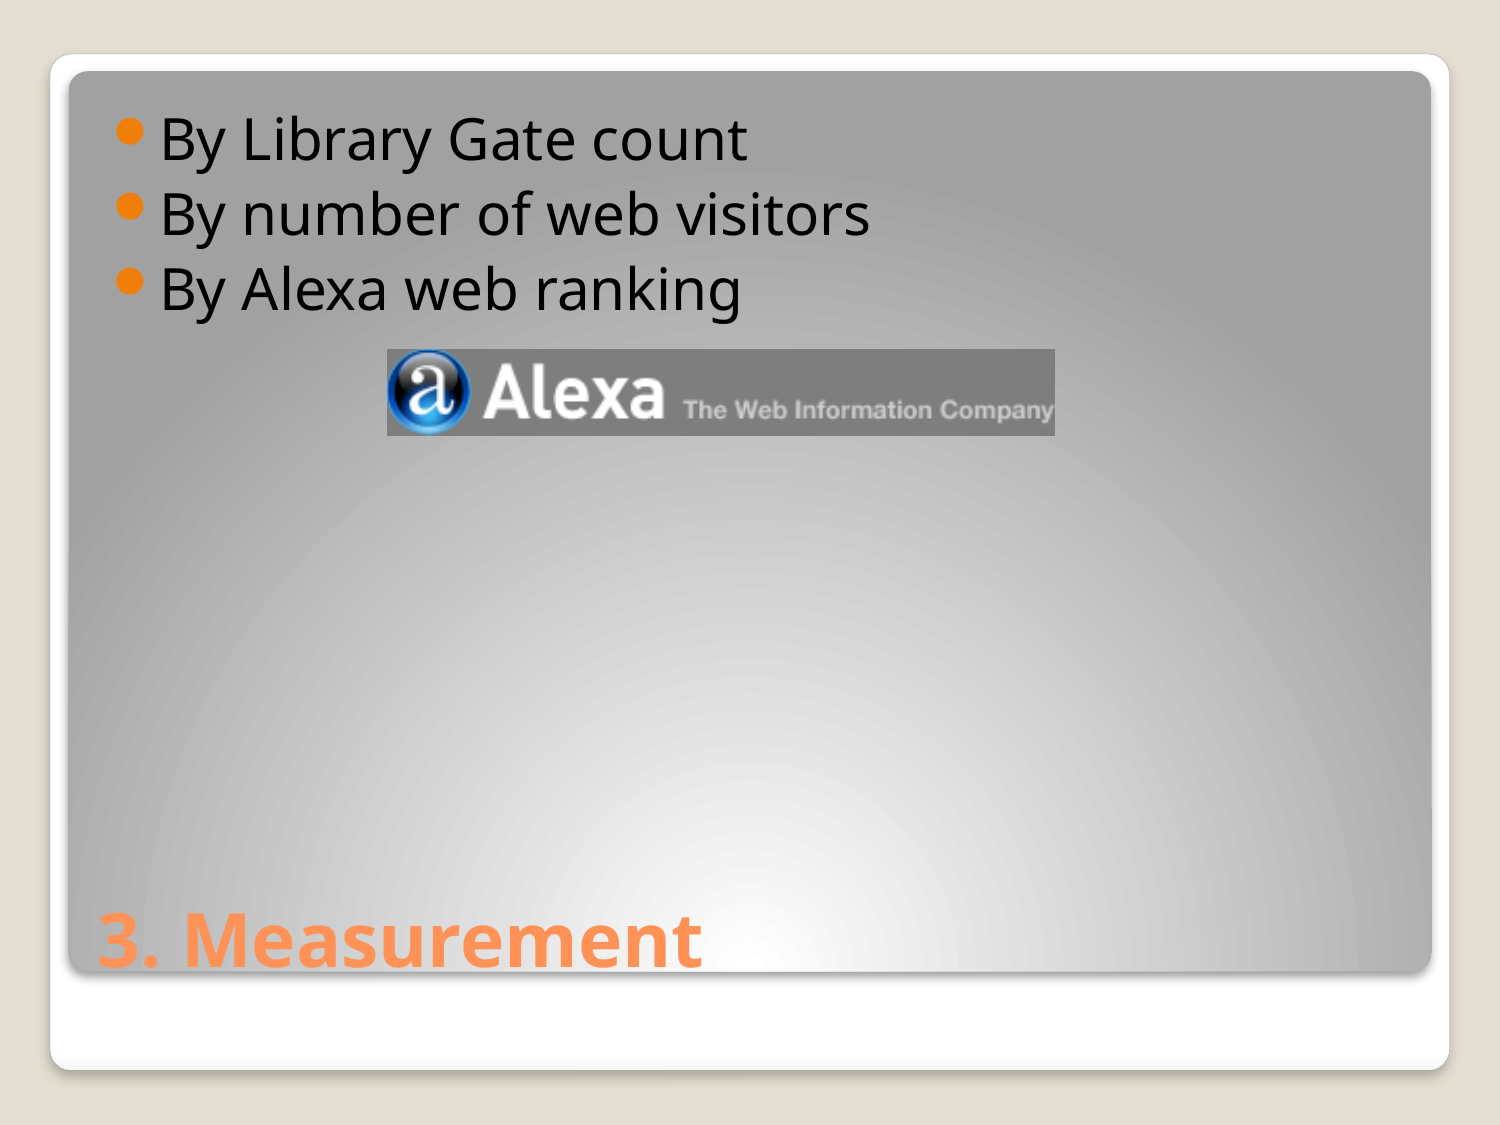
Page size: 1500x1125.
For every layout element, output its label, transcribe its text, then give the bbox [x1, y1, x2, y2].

picture [387, 349, 1055, 436]
list By Library Gate count By number of web visitors By Alexa web ranking [82, 86, 1425, 774]
title 3. Measurement [82, 817, 1425, 990]
